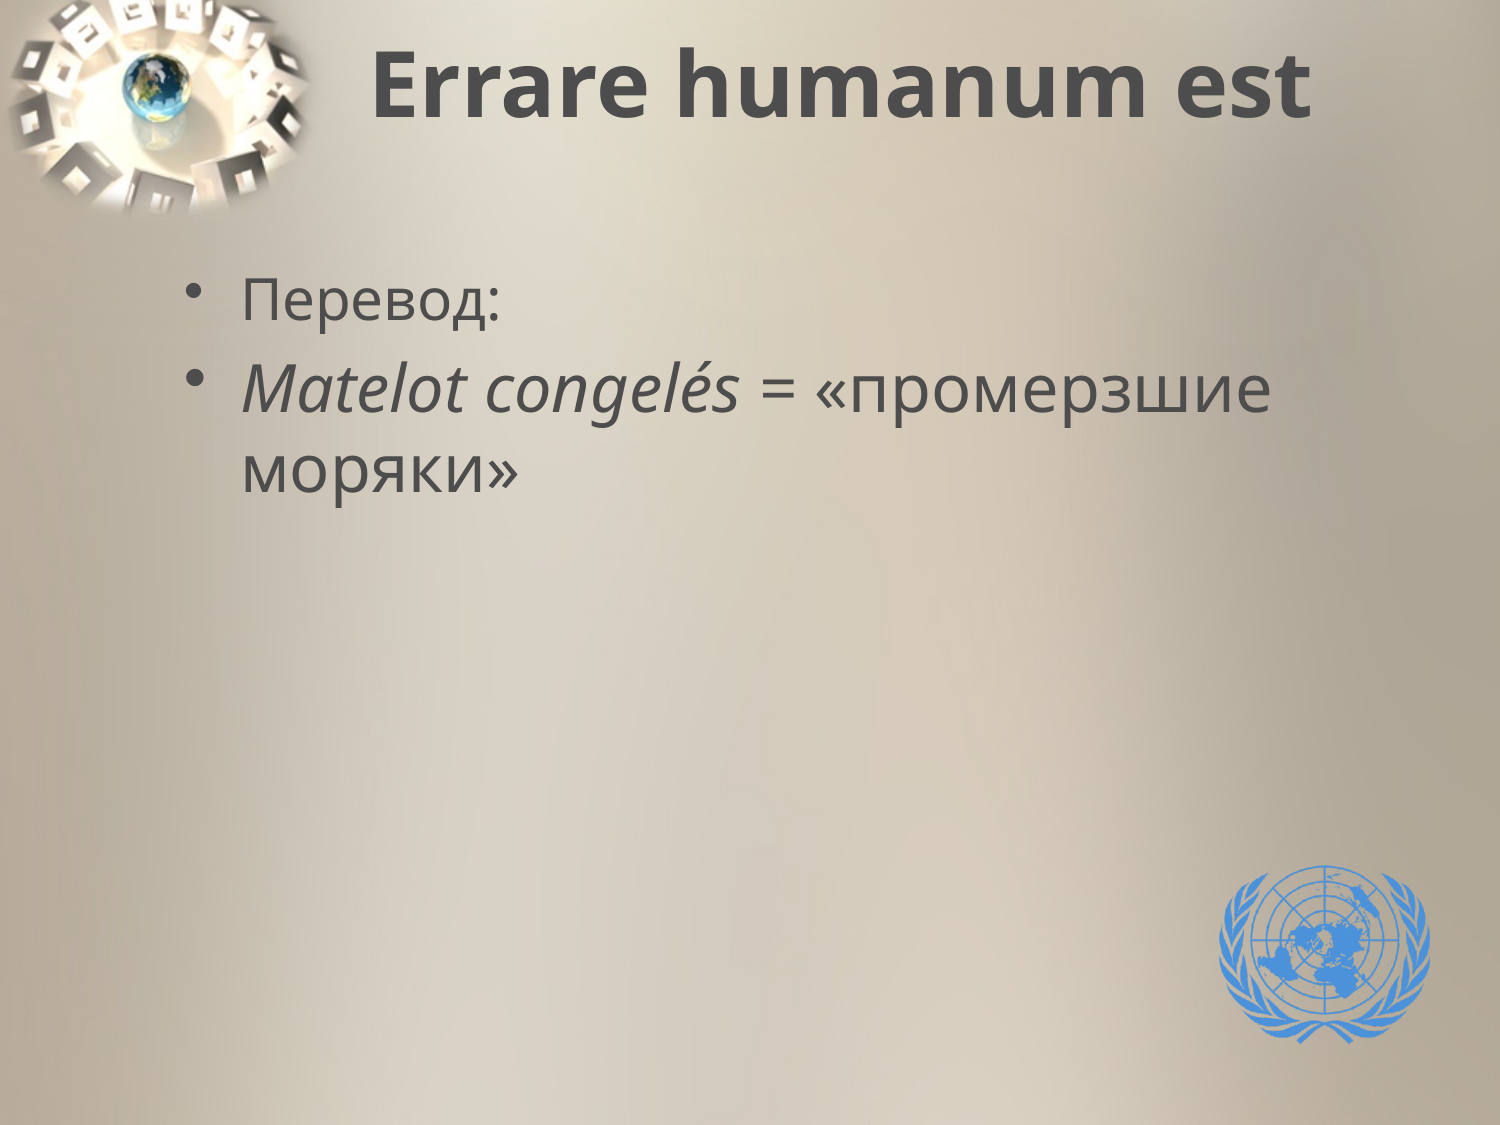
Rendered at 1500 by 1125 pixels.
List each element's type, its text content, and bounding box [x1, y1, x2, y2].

title Errare humanum est [352, 37, 1452, 126]
list Перевод: Matelot congelés = «промерзшие моряки» [168, 254, 1369, 930]
picture [0, 0, 1500, 1125]
